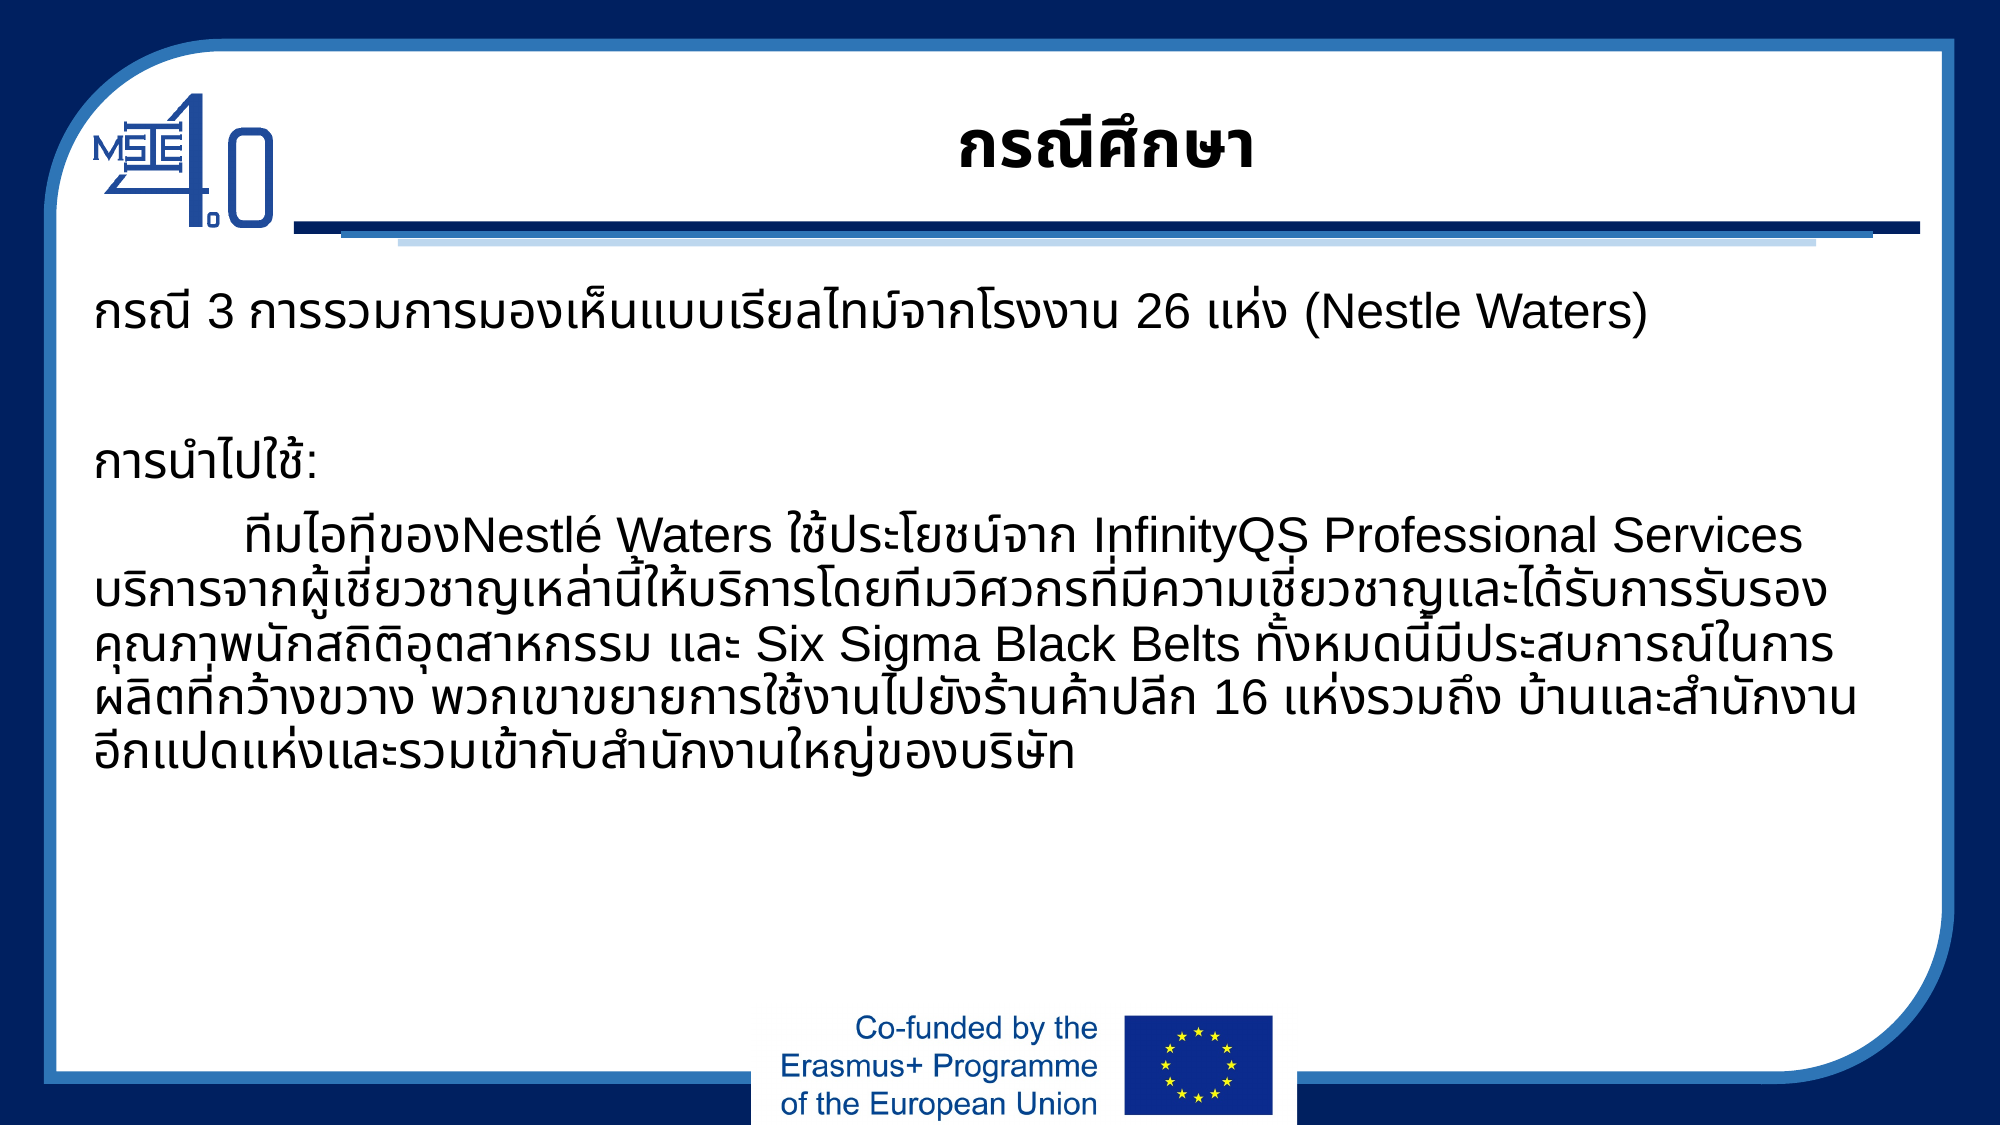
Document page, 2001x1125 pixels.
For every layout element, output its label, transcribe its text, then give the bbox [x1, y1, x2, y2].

title กรณีศึกษา [294, 73, 1921, 220]
list กรณี 3 การรวมการมองเห็นแบบเรียลไทม์จากโรงงาน 26 แห่ง (Nestle Waters) การนำไปใช้: ทีมไอทีของNestlé Waters ใช้ประโยชน์จาก InfinityQS Professional Services บริการจากผู้เชี่ยวชาญเหล่านี้ให้บริการโดยทีมวิศวกรที่มีความเชี่ยวชาญและได้รับการรับรองคุณภาพนักสถิติอุตสาหกรรม และ Six Sigma Black Belts ทั้งหมดนี้มีประสบการณ์ในการผลิตที่กว้างขวาง พวกเขาขยายการใช้งานไปยังร้านค้าปลีก 16 แห่งรวมถึง บ้านและสำนักงานอีกแปดแห่งและรวมเข้ากับสำนักงานใหญ่ของบริษัท [78, 277, 1921, 984]
picture [751, 1003, 1298, 1125]
